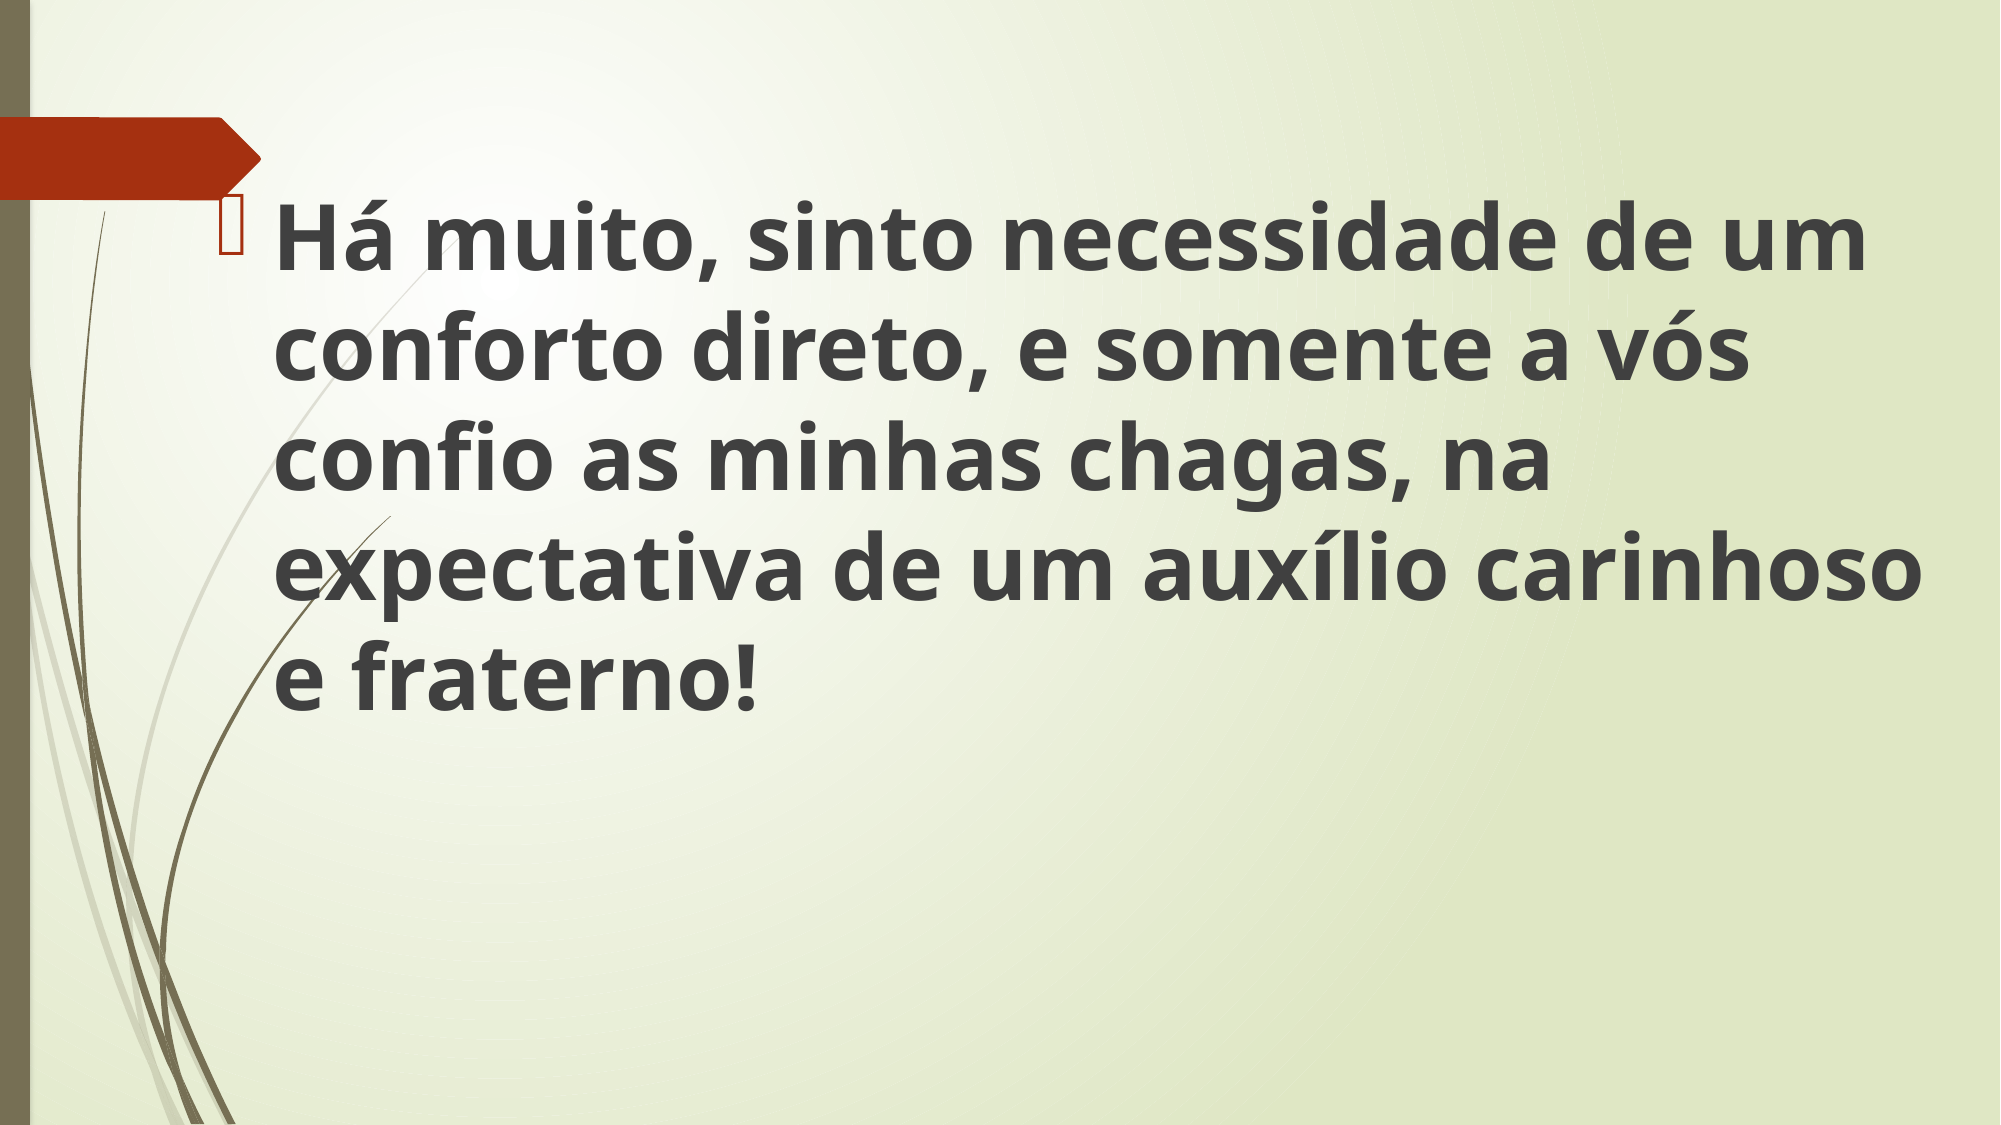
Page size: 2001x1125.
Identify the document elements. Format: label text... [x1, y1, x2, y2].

list Há muito, sinto necessidade de um conforto direto, e somente a vós confio as minhas chagas, na expectativa de um auxílio carinhoso e fraterno! [201, 0, 2000, 1125]
